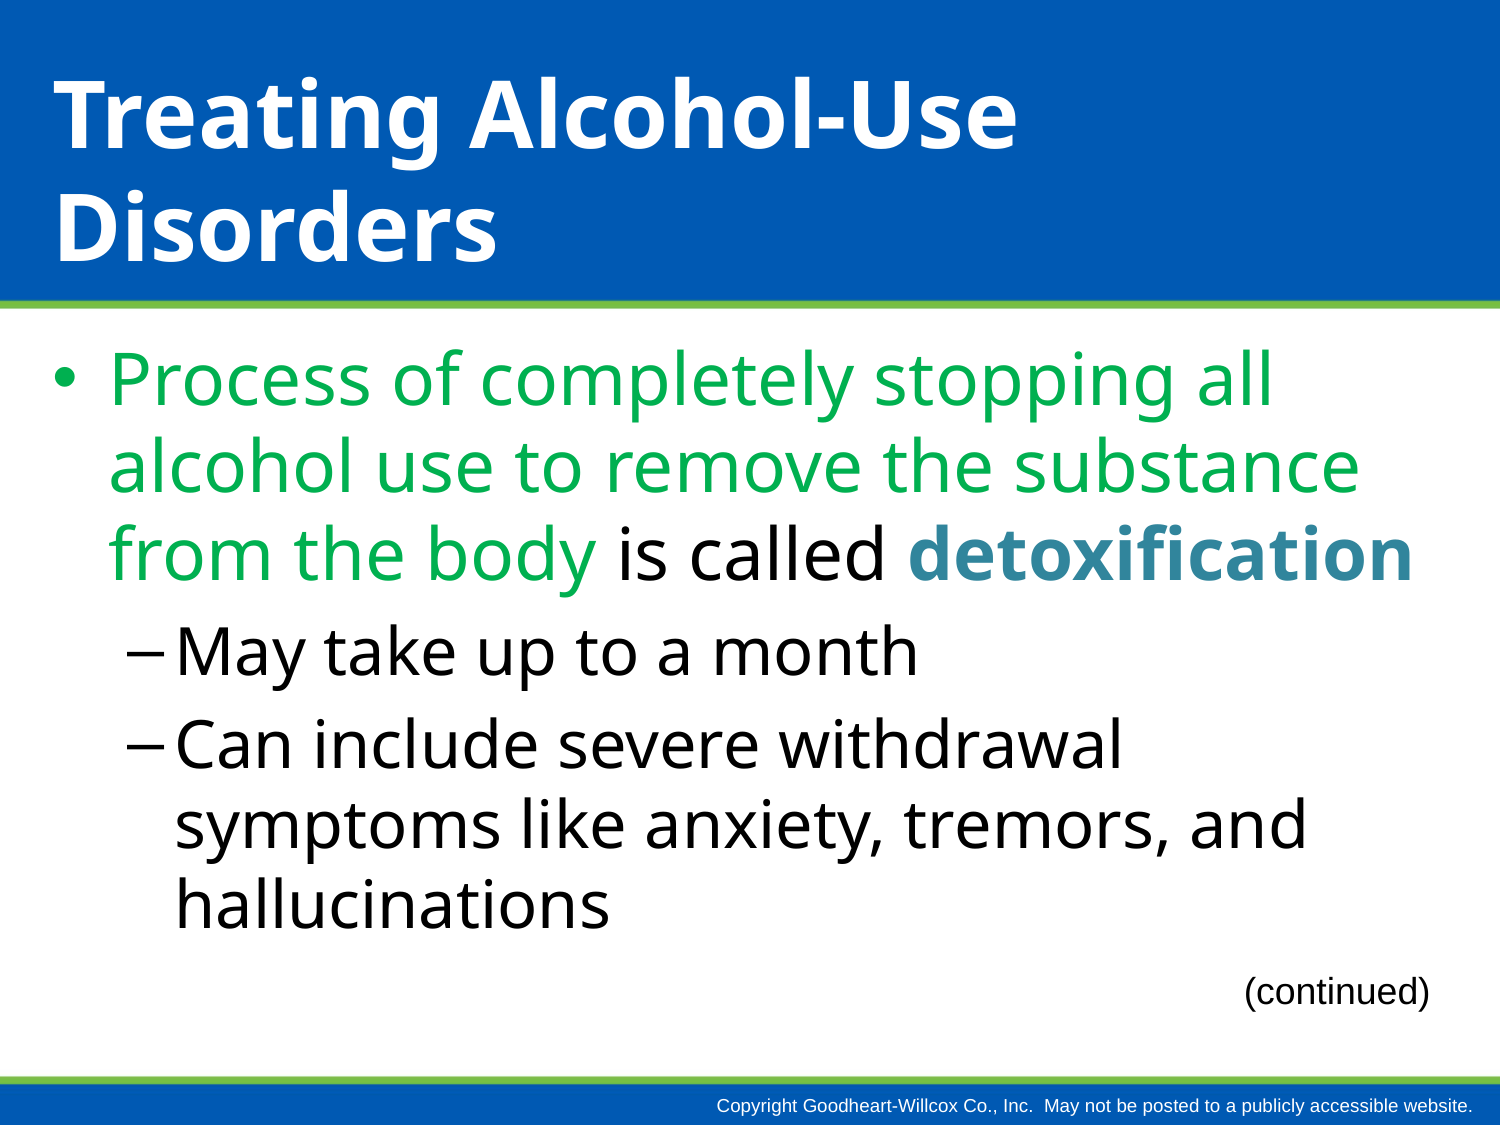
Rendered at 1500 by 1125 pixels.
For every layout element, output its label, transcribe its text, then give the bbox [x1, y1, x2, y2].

title Treating Alcohol-Use Disorders [37, 39, 1463, 288]
text_box (continued) [1228, 959, 1450, 1020]
picture [0, 0, 1500, 1125]
list Process of completely stopping all alcohol use to remove the substance from the body is called detoxification May take up to a month Can include severe withdrawal symptoms like anxiety, tremors, and hallucinations [37, 324, 1463, 1063]
